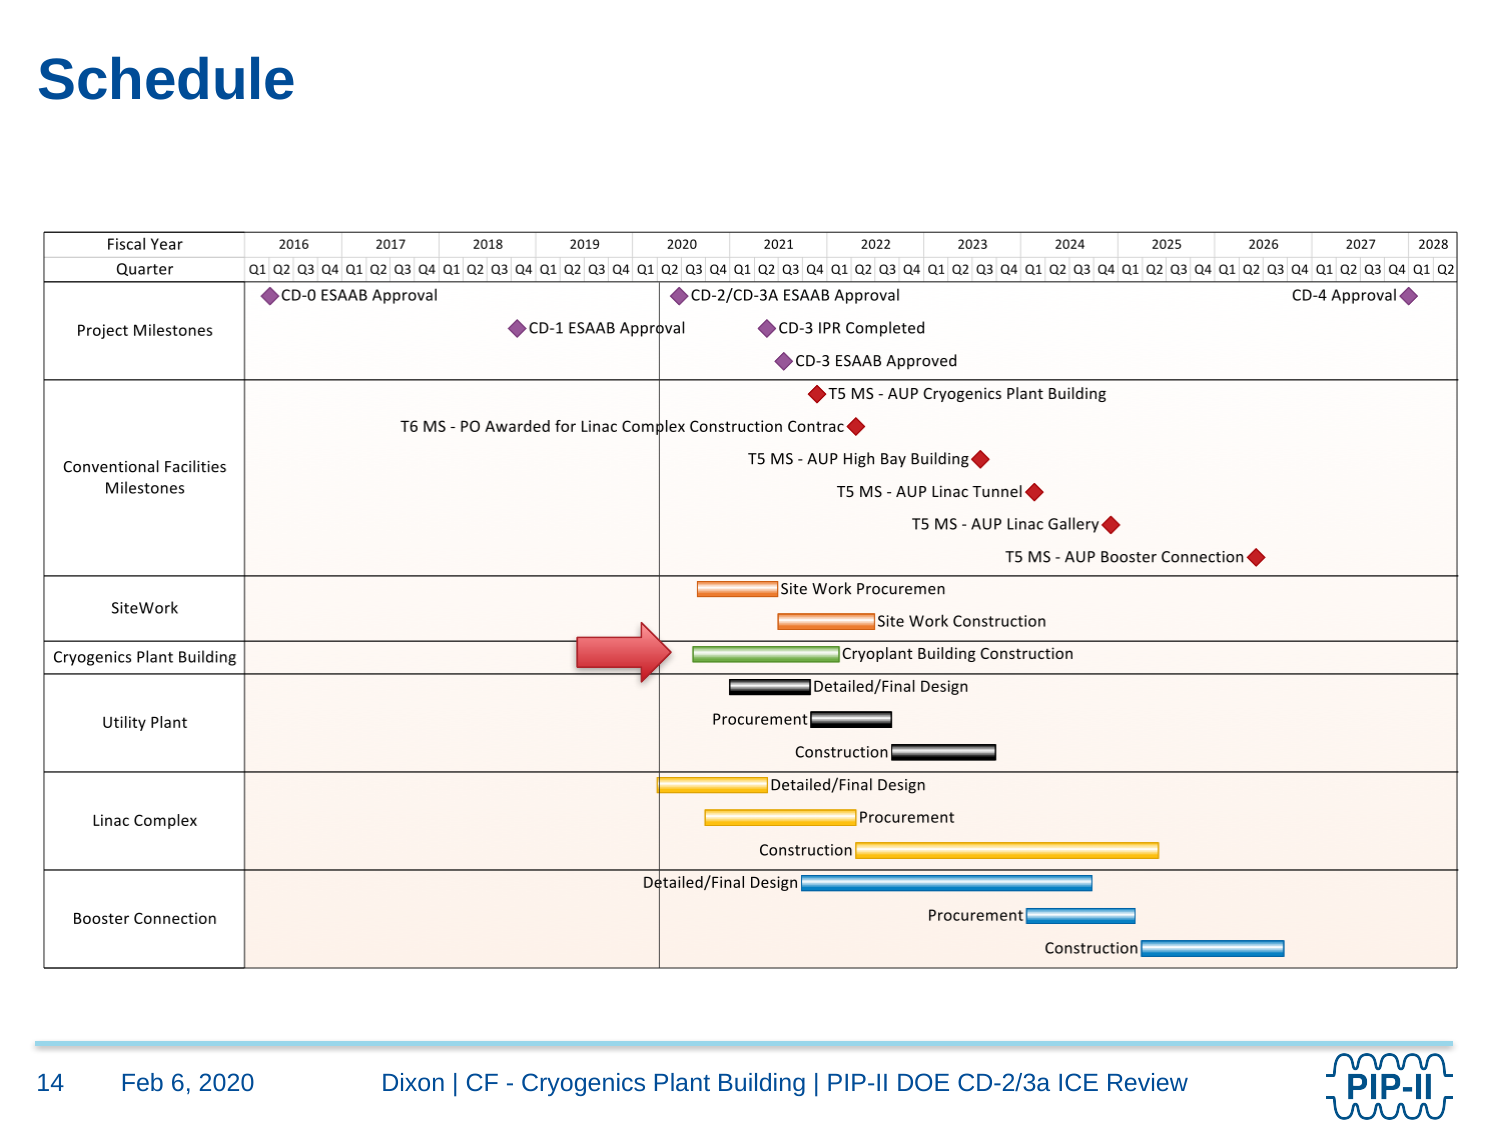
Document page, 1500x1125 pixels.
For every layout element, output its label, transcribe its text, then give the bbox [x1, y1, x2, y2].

footer Dixon | CF - Cryogenics Plant Building | PIP-II DOE CD-2/3a ICE Review [293, 1066, 1279, 1107]
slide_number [120, 1066, 276, 1107]
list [37, 222, 1461, 978]
title Schedule [37, 41, 1463, 112]
slide_number 14 [36, 1066, 105, 1106]
picture [1326, 1053, 1453, 1120]
